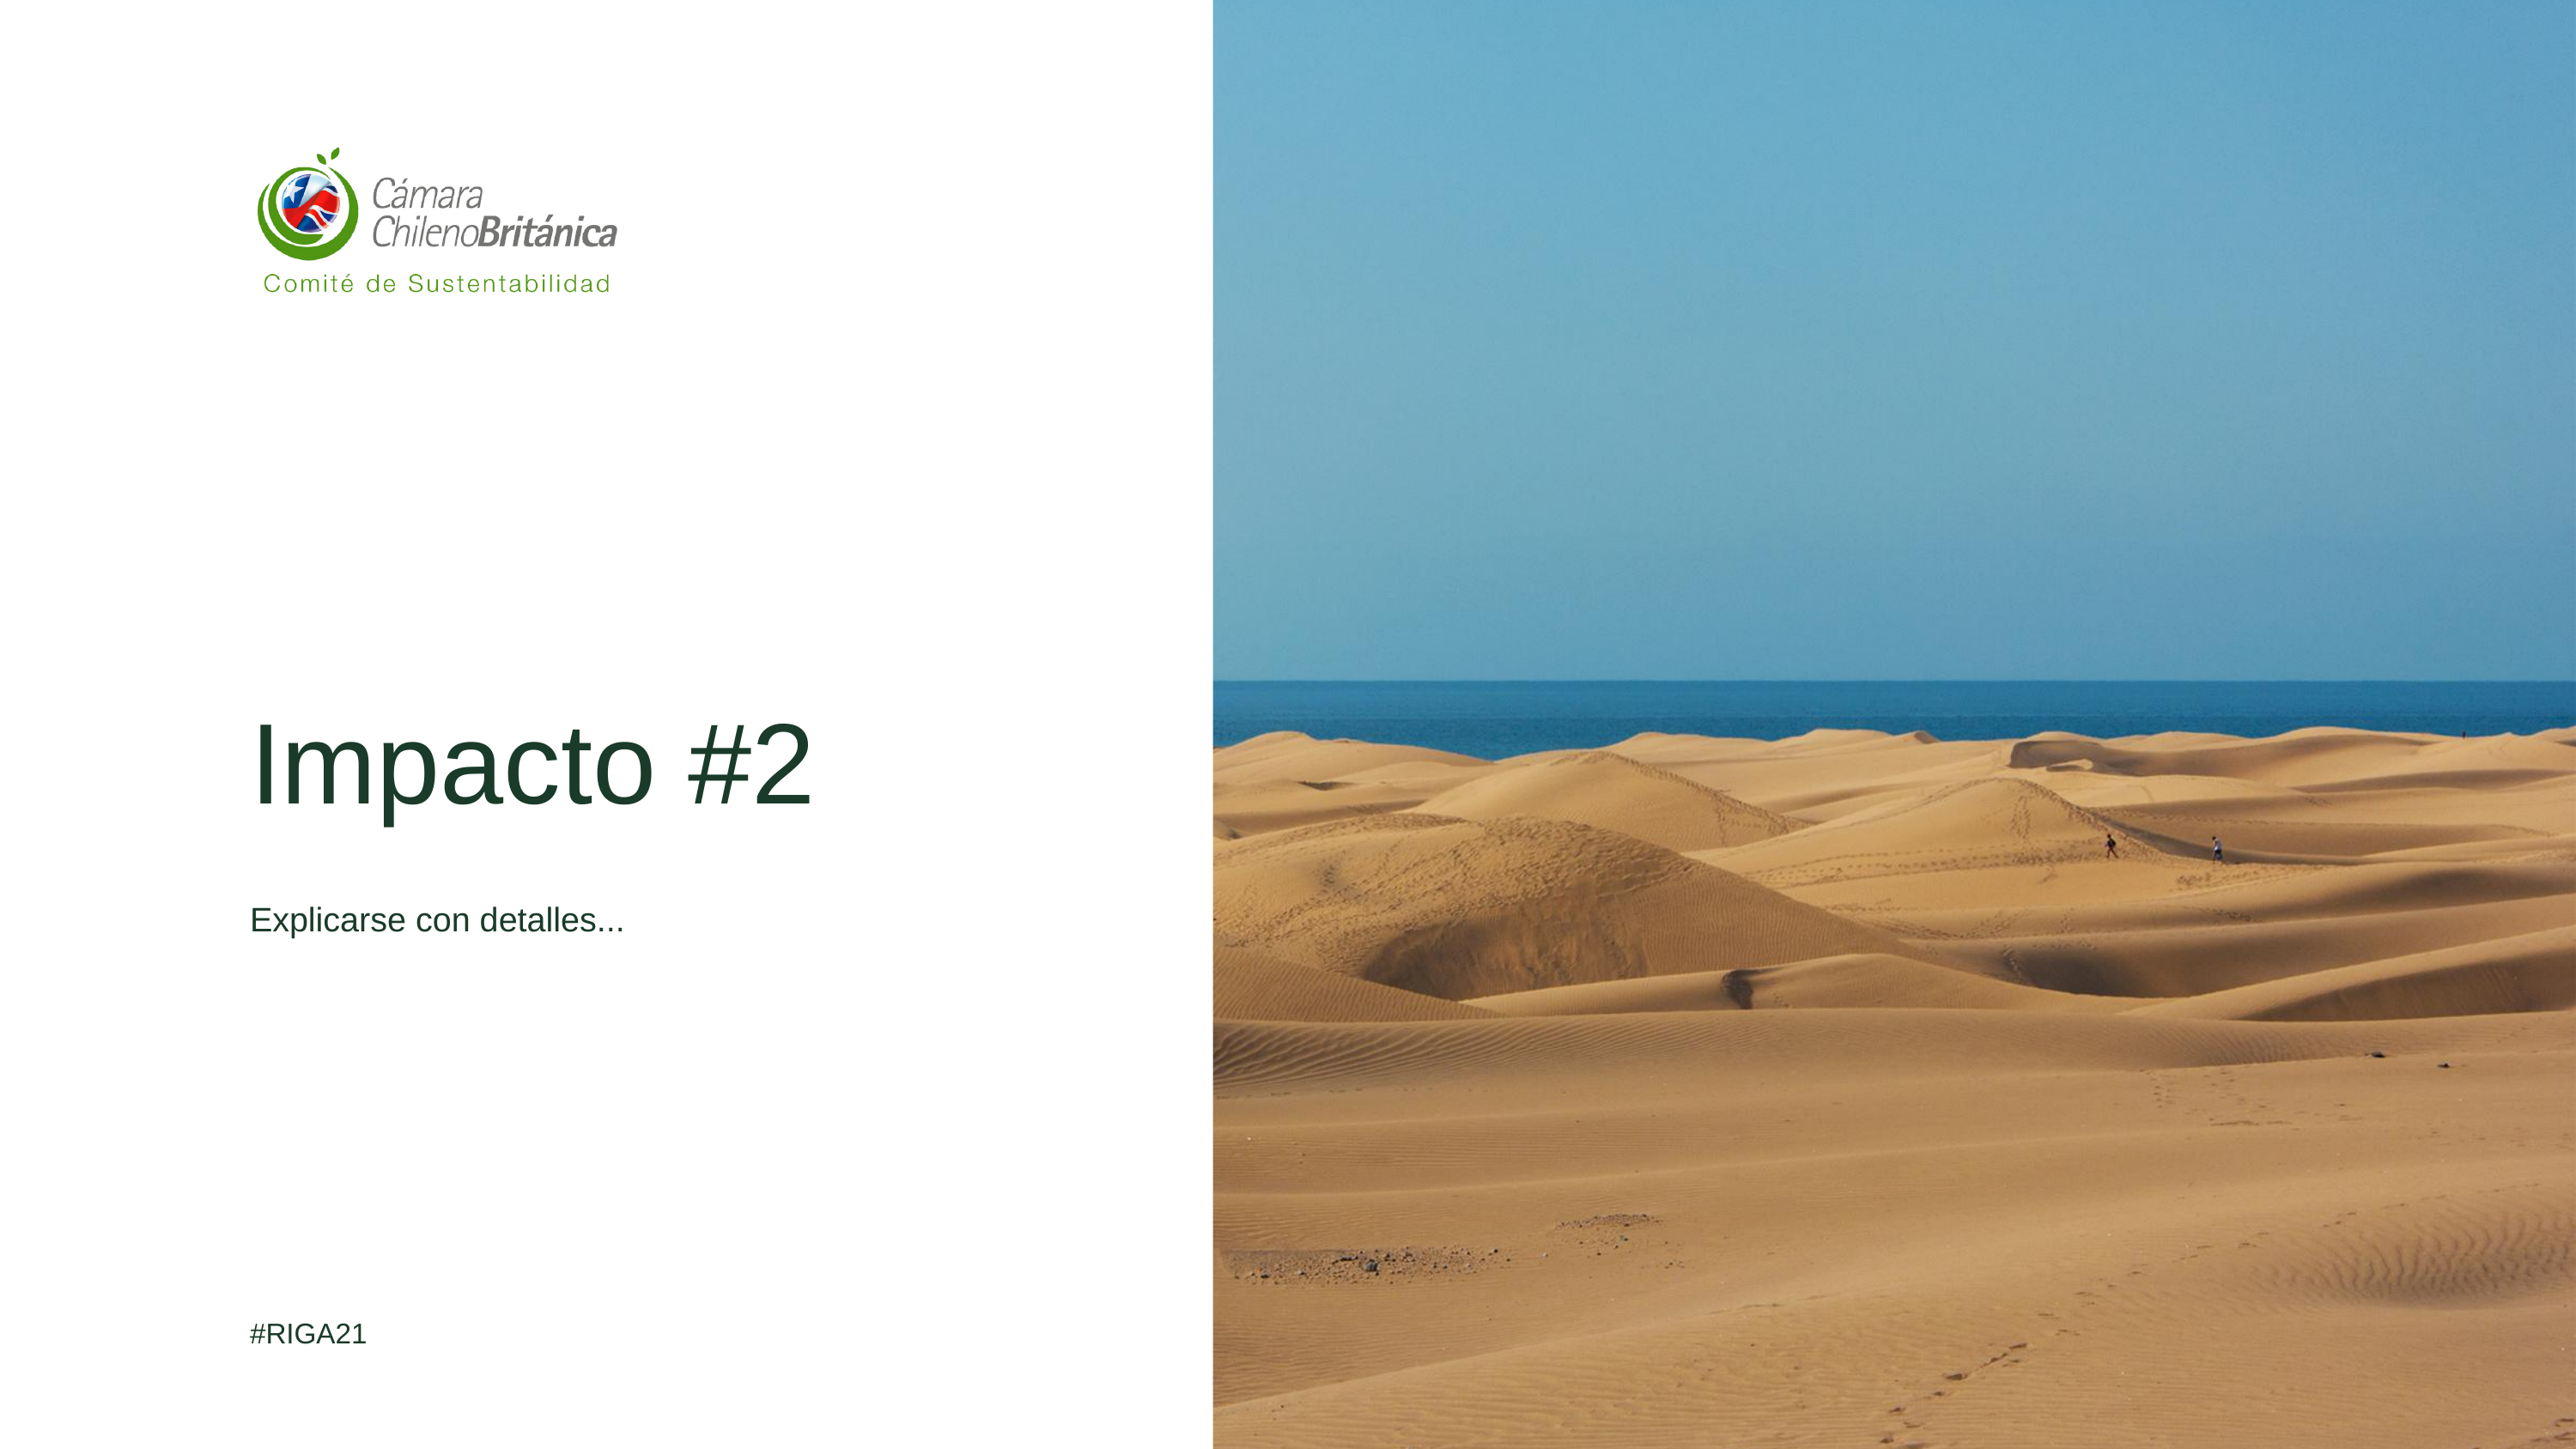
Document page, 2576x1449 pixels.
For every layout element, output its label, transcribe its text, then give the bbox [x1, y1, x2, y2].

picture [249, 144, 623, 303]
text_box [249, 634, 1097, 926]
text_box #RIGA21 [249, 1301, 559, 1349]
picture [1212, 0, 2576, 1449]
